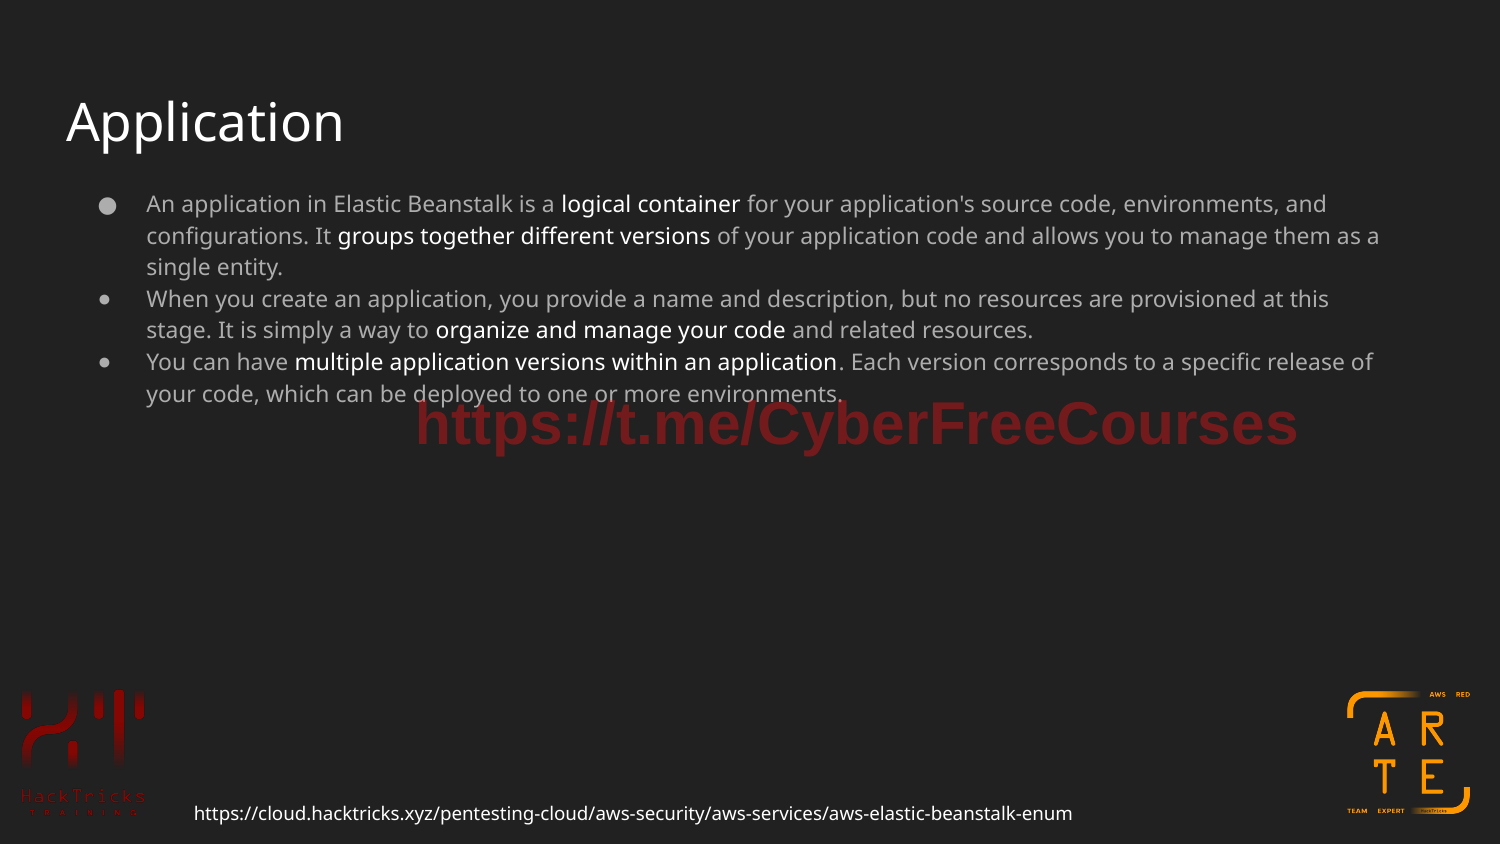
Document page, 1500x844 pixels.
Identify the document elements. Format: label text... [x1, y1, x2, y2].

text_box https://t.me/CyberFreeCourses [337, 371, 1378, 469]
picture [1317, 661, 1500, 844]
text_box https://cloud.hacktricks.xyz/pentesting-cloud/aws-security/aws-services/aws-elastic-beanstalk-enum [178, 790, 1322, 836]
title Application [51, 72, 1449, 167]
text_box An application in Elastic Beanstalk is a logical container for your application's source code, environments, and configurations. It groups together different versions of your application code and allows you to manage them as a single entity. When you create an application, you provide a name and description, but no resources are provisioned at this stage. It is simply a way to organize and manage your code and related resources. You can have multiple application versions within an application. Each version corresponds to a specific release of your code, which can be deployed to one or more environments. [56, 170, 1397, 422]
picture [0, 669, 166, 836]
